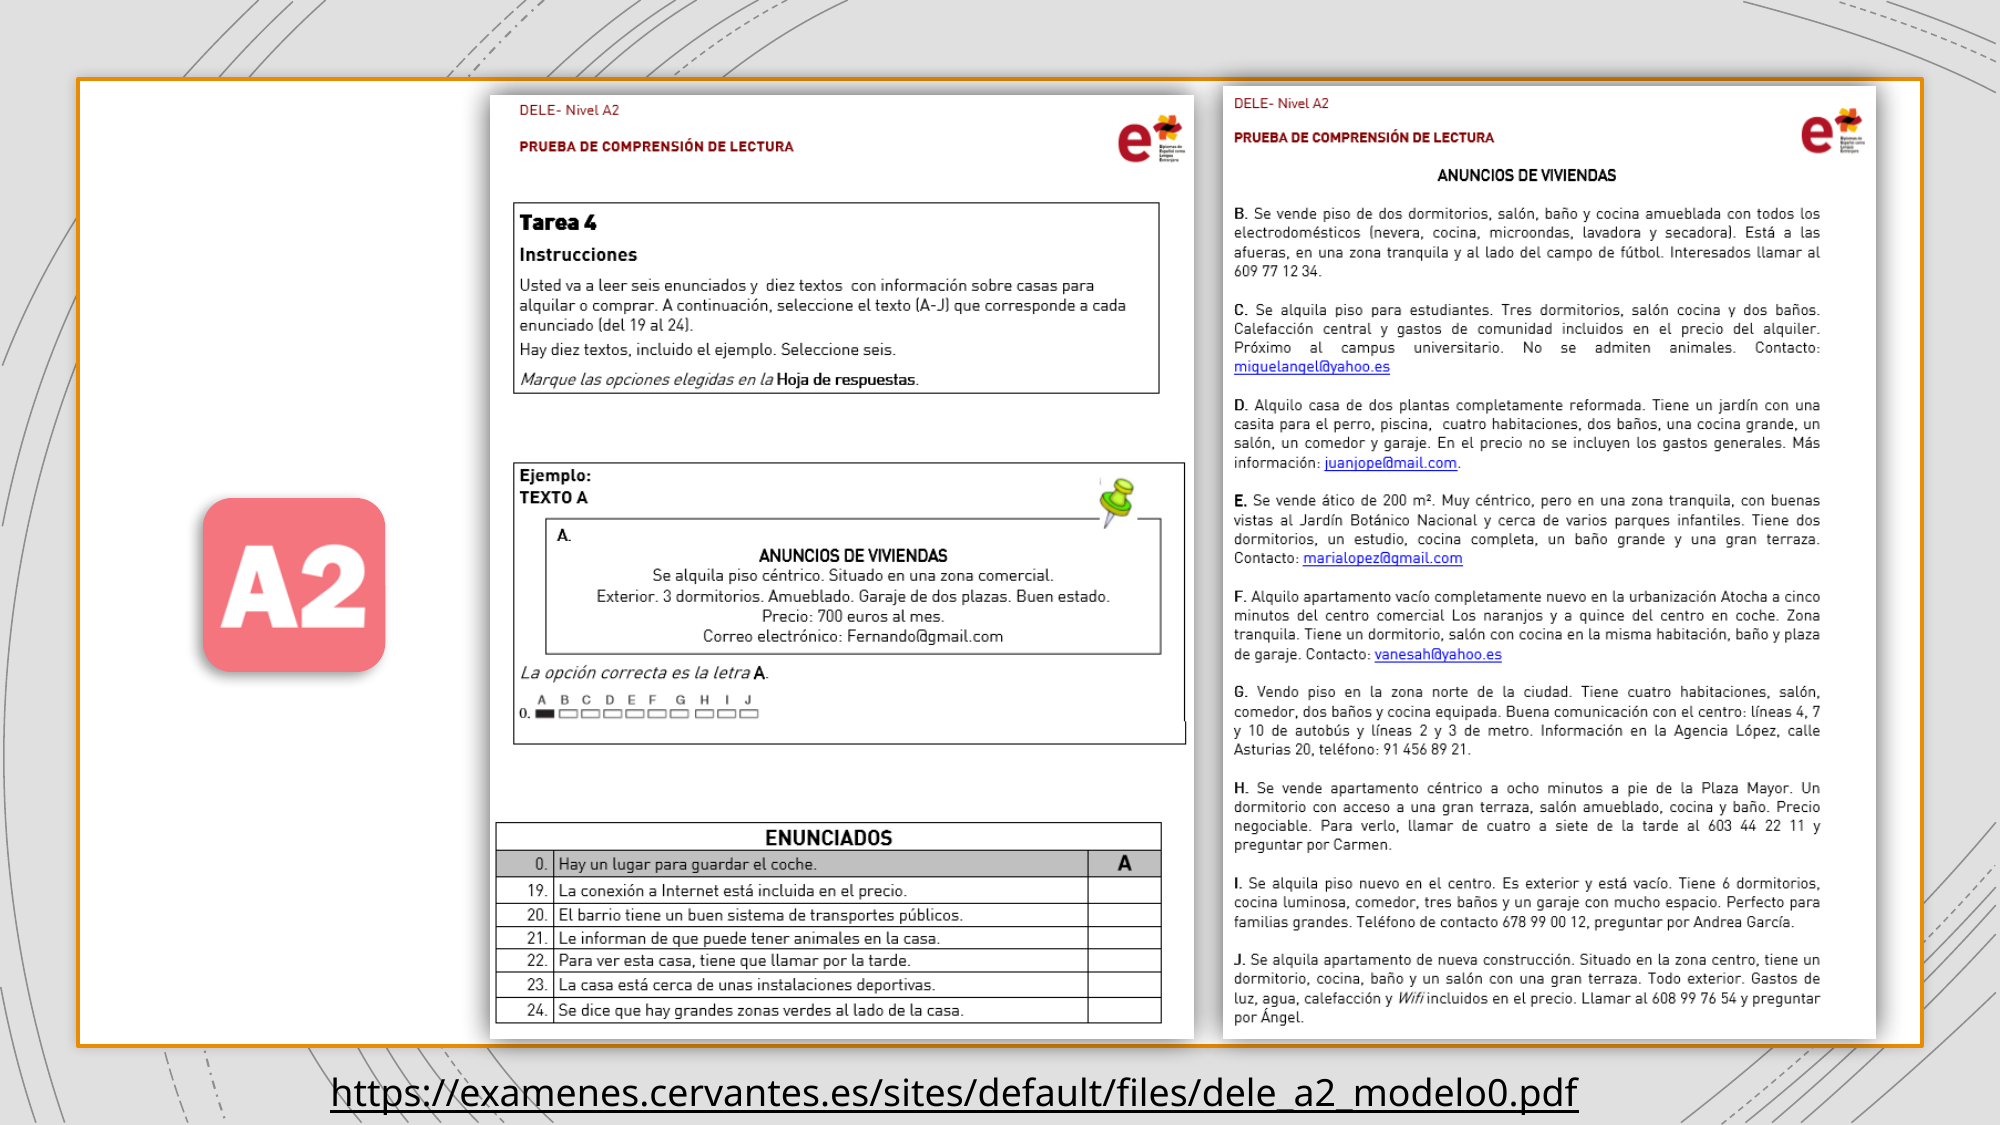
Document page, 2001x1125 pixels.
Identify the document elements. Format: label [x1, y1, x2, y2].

picture [490, 94, 1194, 1040]
picture [1222, 86, 1876, 1039]
text_box [0, 0, 1996, 1125]
picture [202, 497, 386, 673]
